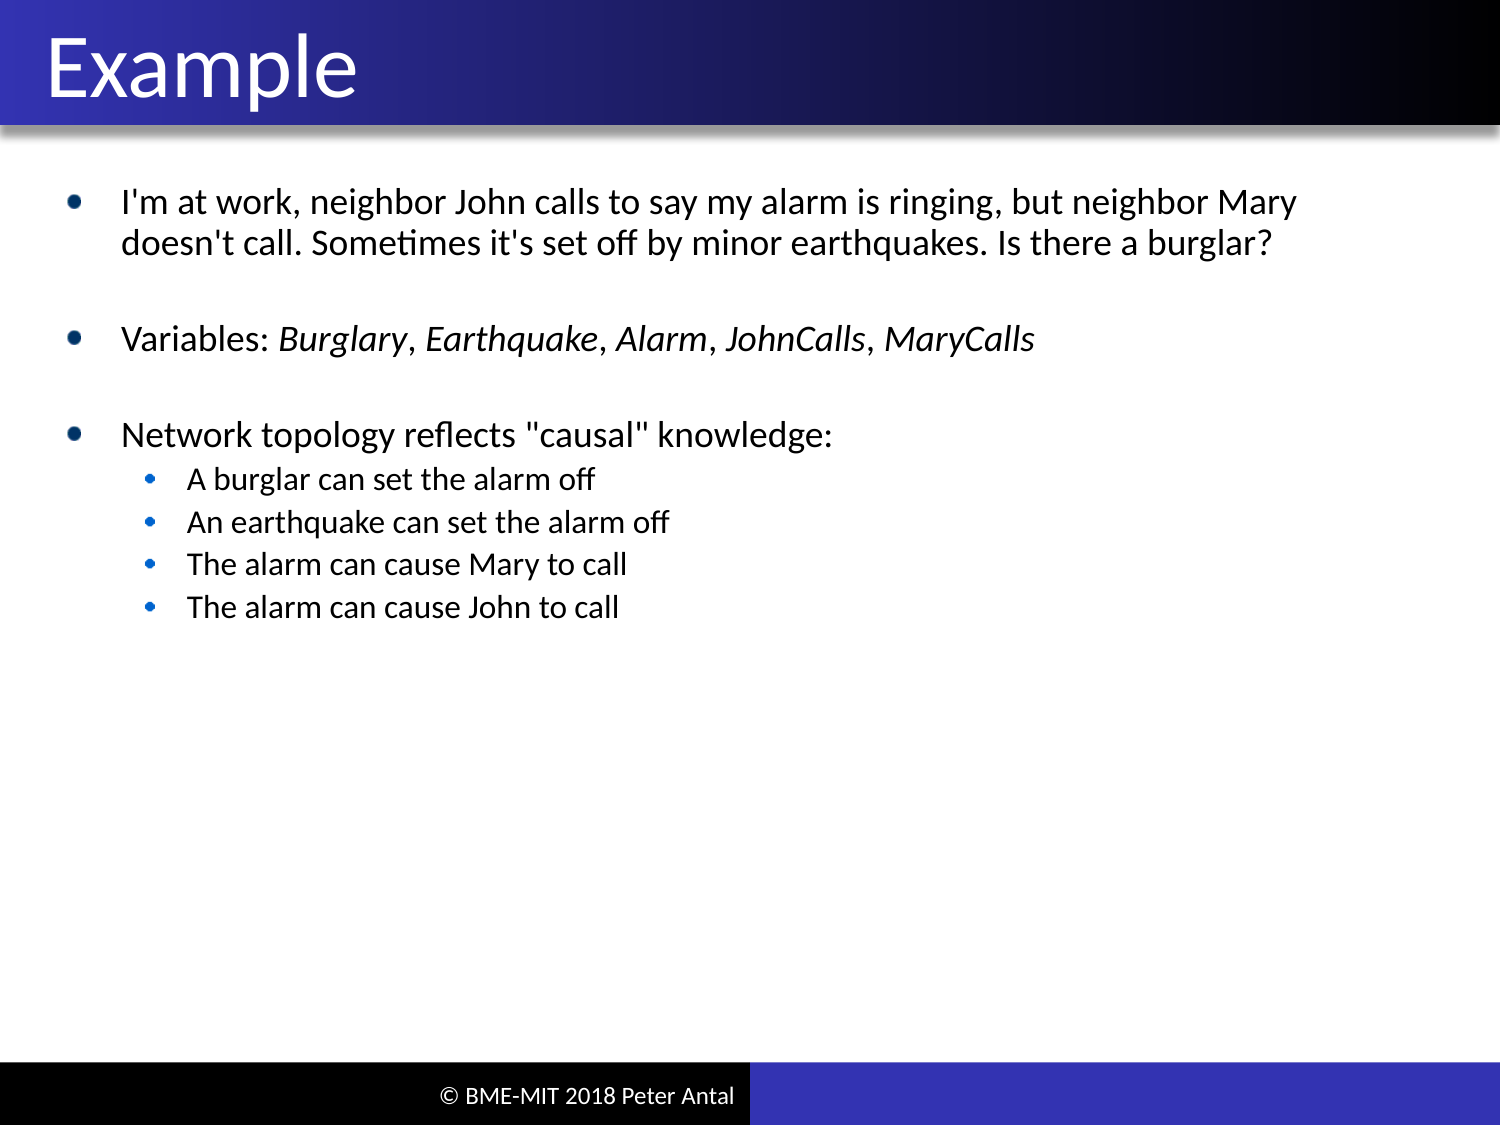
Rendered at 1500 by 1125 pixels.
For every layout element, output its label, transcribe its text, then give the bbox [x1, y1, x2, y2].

picture [140, 470, 155, 485]
picture [140, 513, 155, 528]
picture [140, 555, 155, 570]
picture [65, 328, 81, 345]
list I'm at work, neighbor John calls to say my alarm is ringing, but neighbor Mary doesn't call. Sometimes it's set off by minor earthquakes. Is there a burglar? Variables: Burglary, Earthquake, Alarm, JohnCalls, MaryCalls Network topology reflects "causal" knowledge: A burglar can set the alarm off An earthquake can set the alarm off The alarm can cause Mary to call The alarm can cause John to call [49, 174, 1426, 1006]
picture [65, 424, 81, 441]
picture [65, 192, 81, 209]
title Example [0, 0, 1478, 123]
picture [140, 598, 155, 613]
